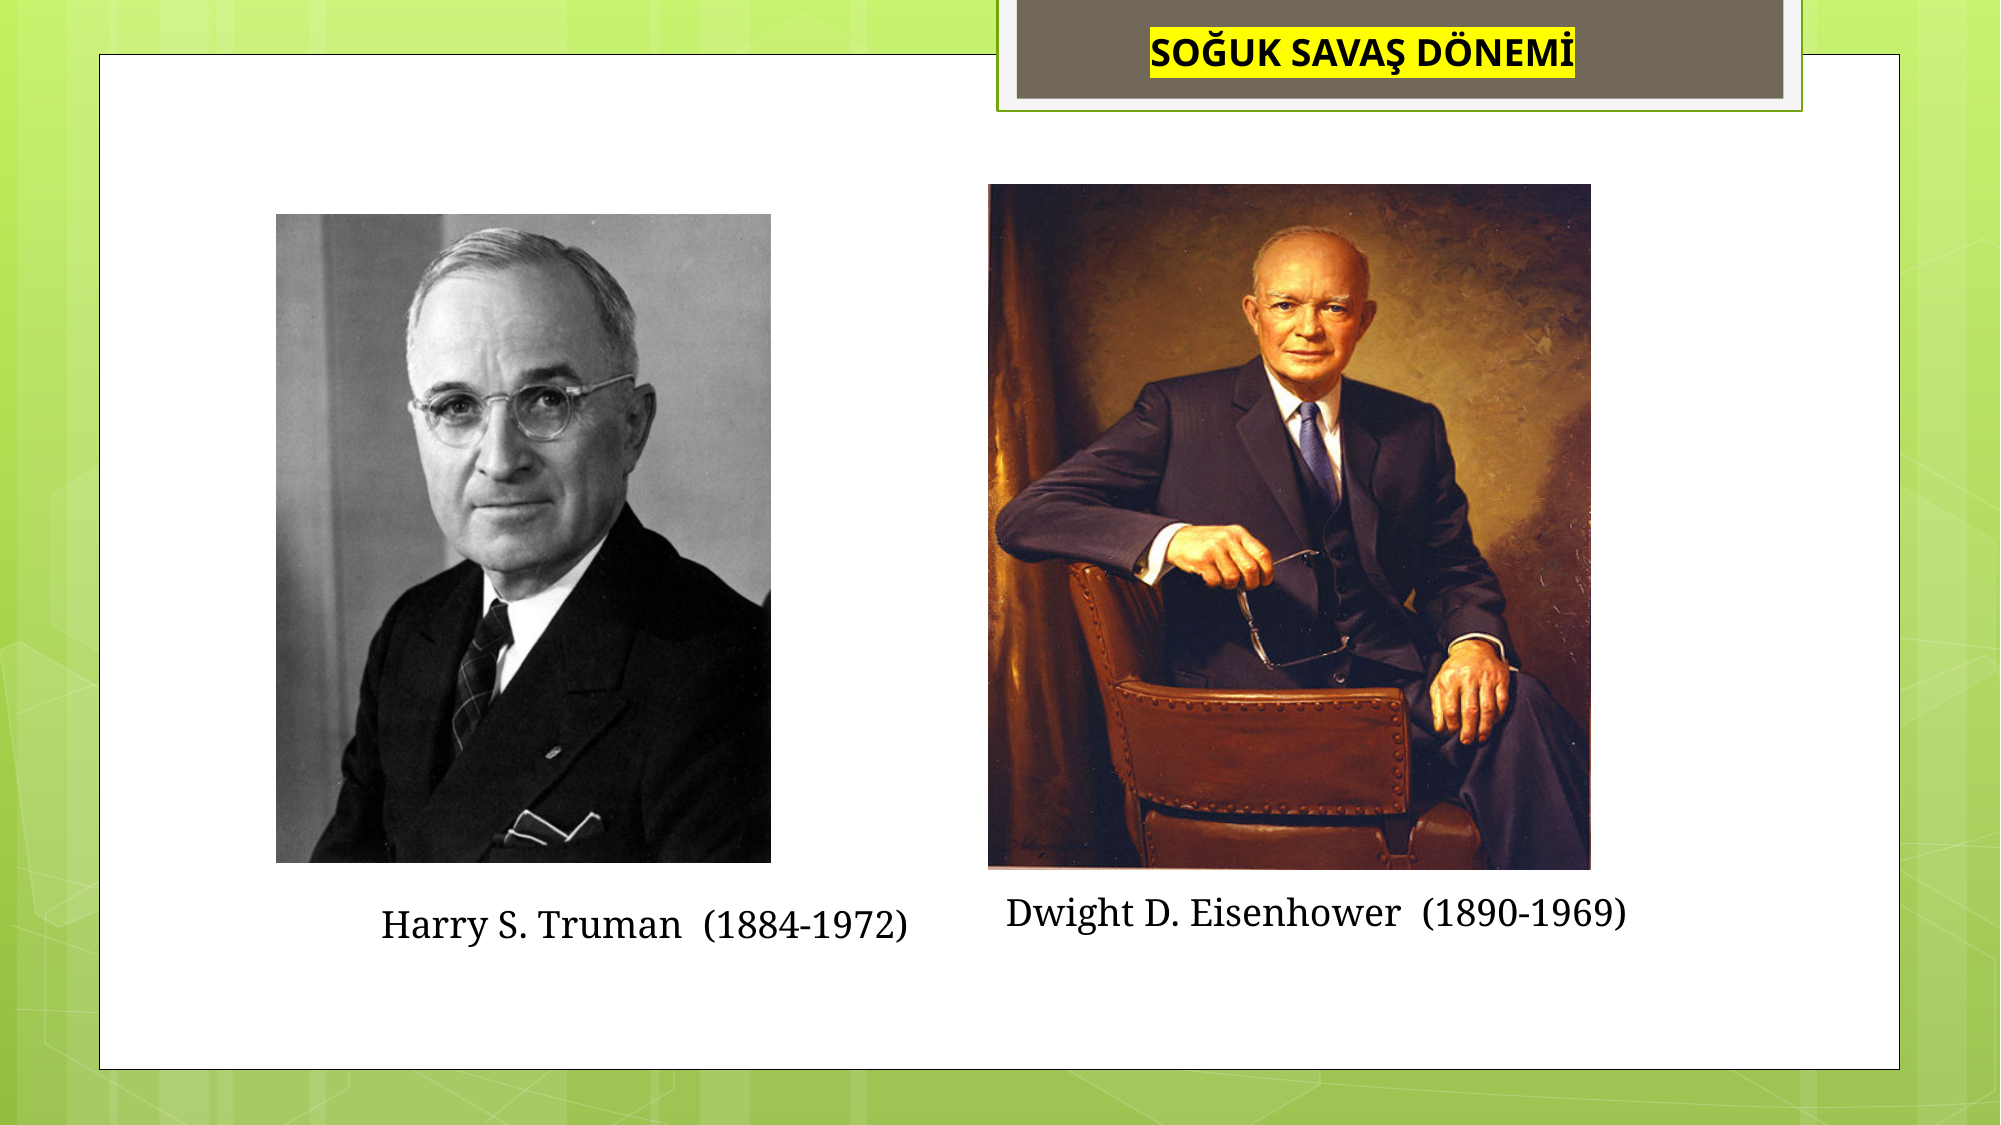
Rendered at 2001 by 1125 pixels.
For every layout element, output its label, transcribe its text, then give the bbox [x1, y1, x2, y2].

text_box Harry S. Truman (1884-1972) [366, 893, 924, 954]
picture [987, 184, 1591, 870]
picture [276, 214, 771, 864]
text_box Dwight D. Eisenhower (1890-1969) [991, 881, 1642, 942]
text_box SOĞUK SAVAŞ DÖNEMİ [1135, 21, 1590, 82]
